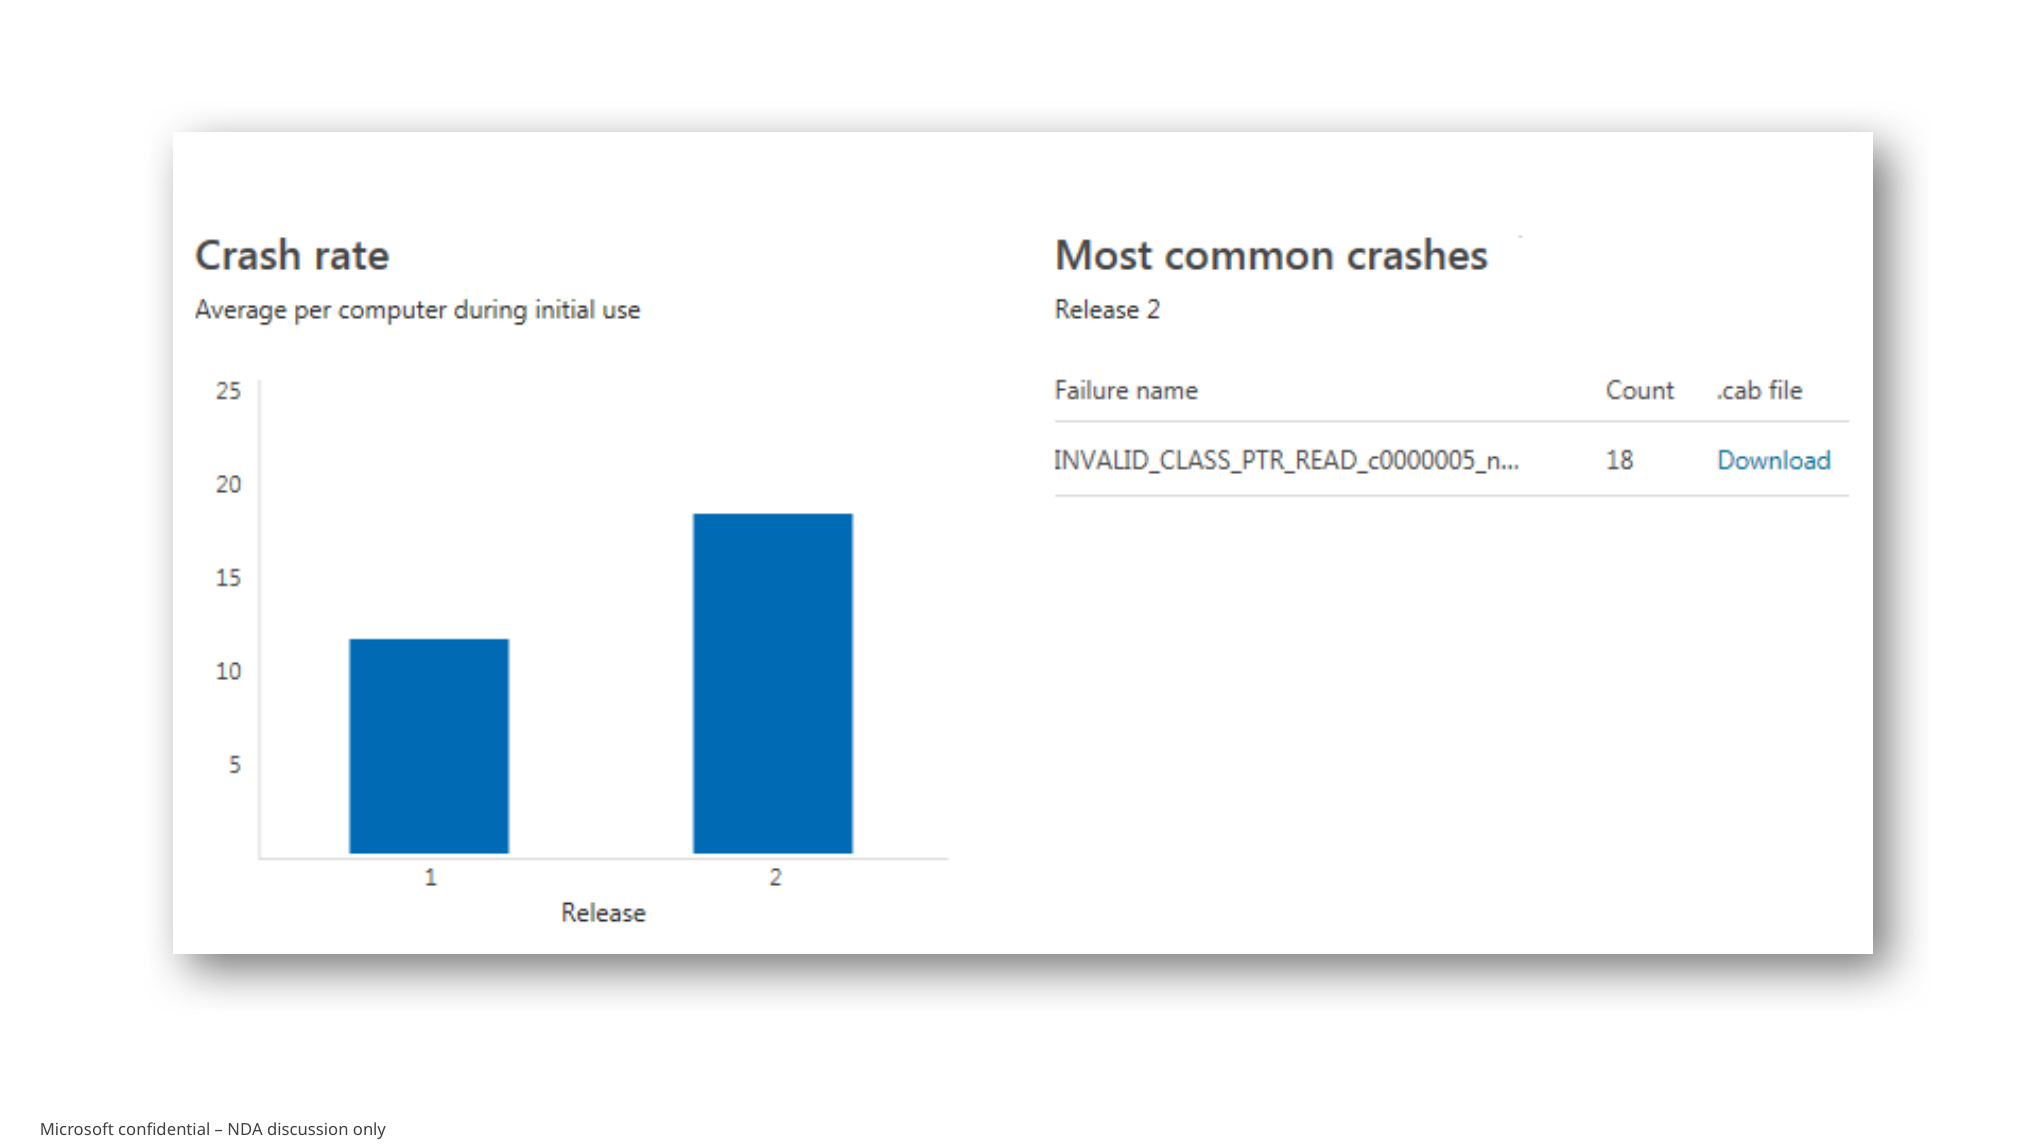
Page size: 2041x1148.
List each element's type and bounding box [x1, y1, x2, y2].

picture [172, 132, 1873, 954]
